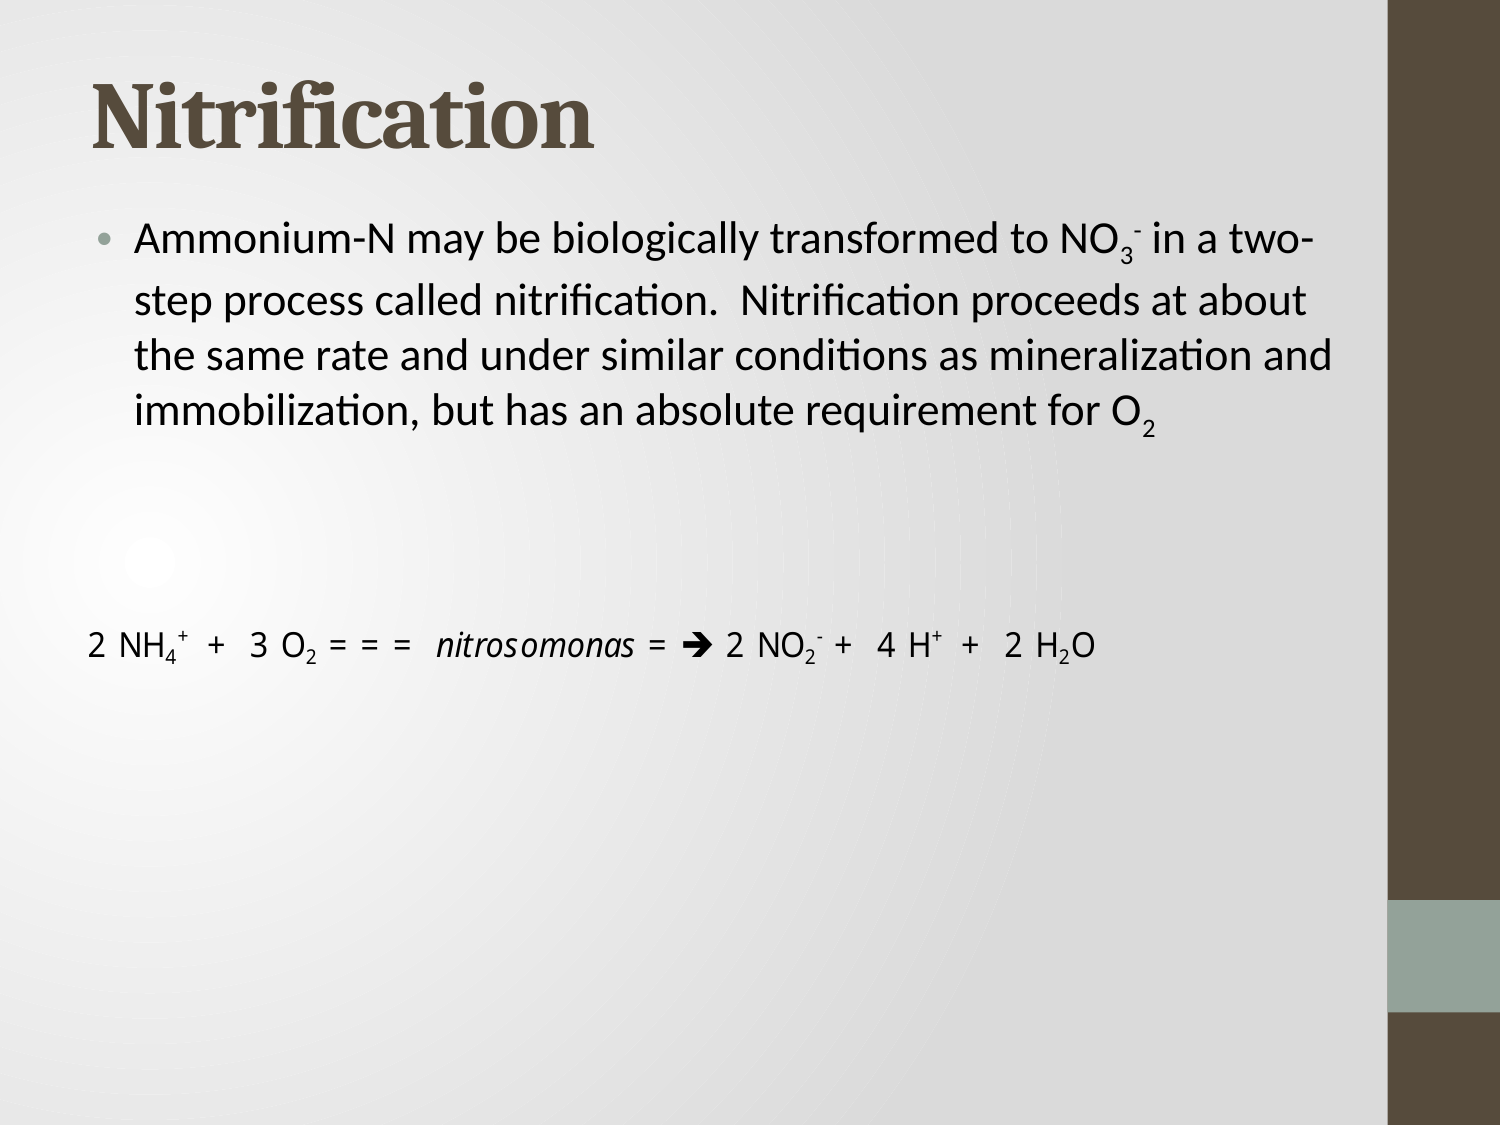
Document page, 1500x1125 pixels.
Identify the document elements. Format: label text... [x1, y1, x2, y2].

list Ammonium-N may be biologically transformed to NO3- in a two-step process called nitrification. Nitrification proceeds at about the same rate and under similar conditions as mineralization and immobilization, but has an absolute requirement for O2 [62, 200, 1375, 875]
picture [86, 624, 1363, 668]
title Nitrification [75, 37, 1425, 183]
